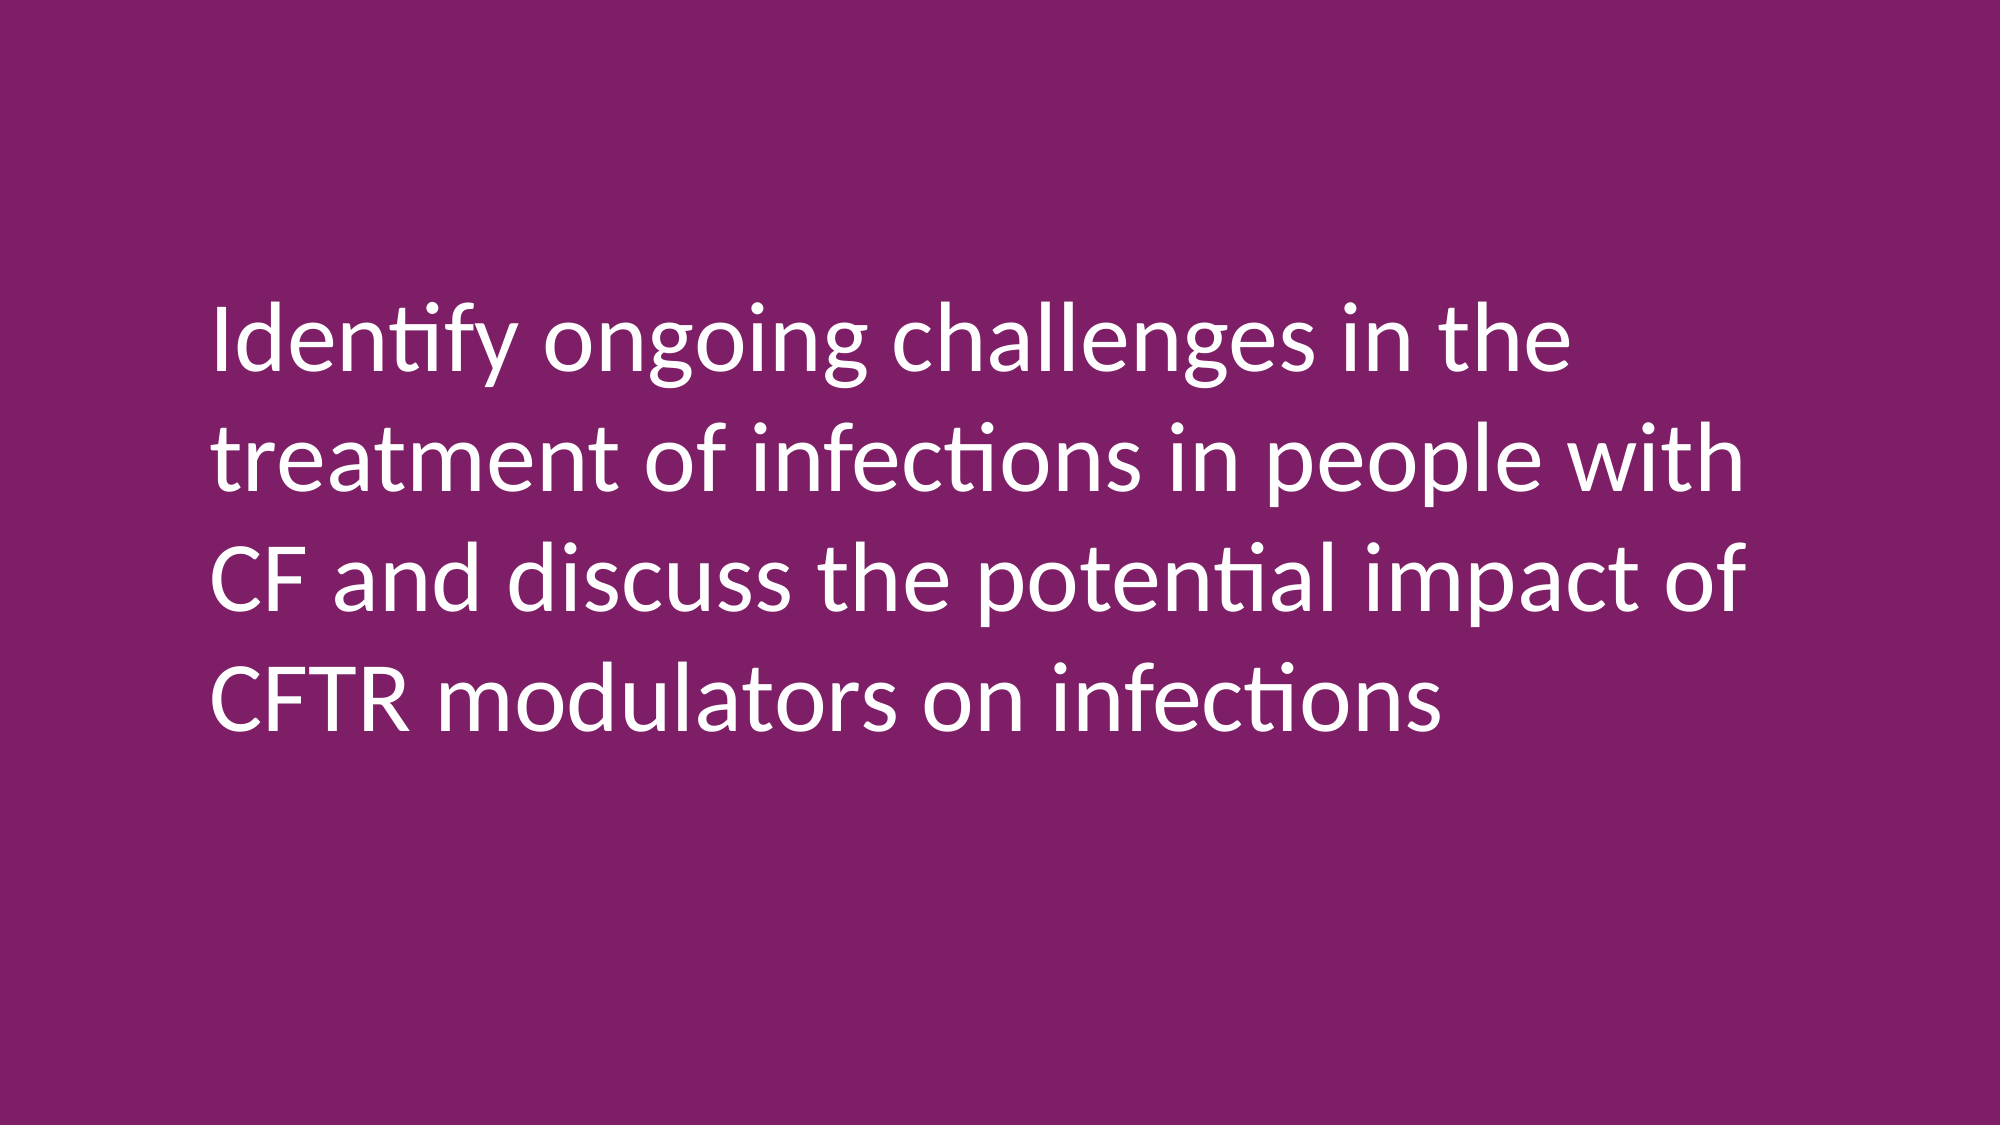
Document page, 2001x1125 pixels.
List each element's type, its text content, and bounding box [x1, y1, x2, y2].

text_box Identify ongoing challenges in the treatment of infections in people with CF and discuss the potential impact of CFTR modulators on infections [194, 264, 1873, 759]
